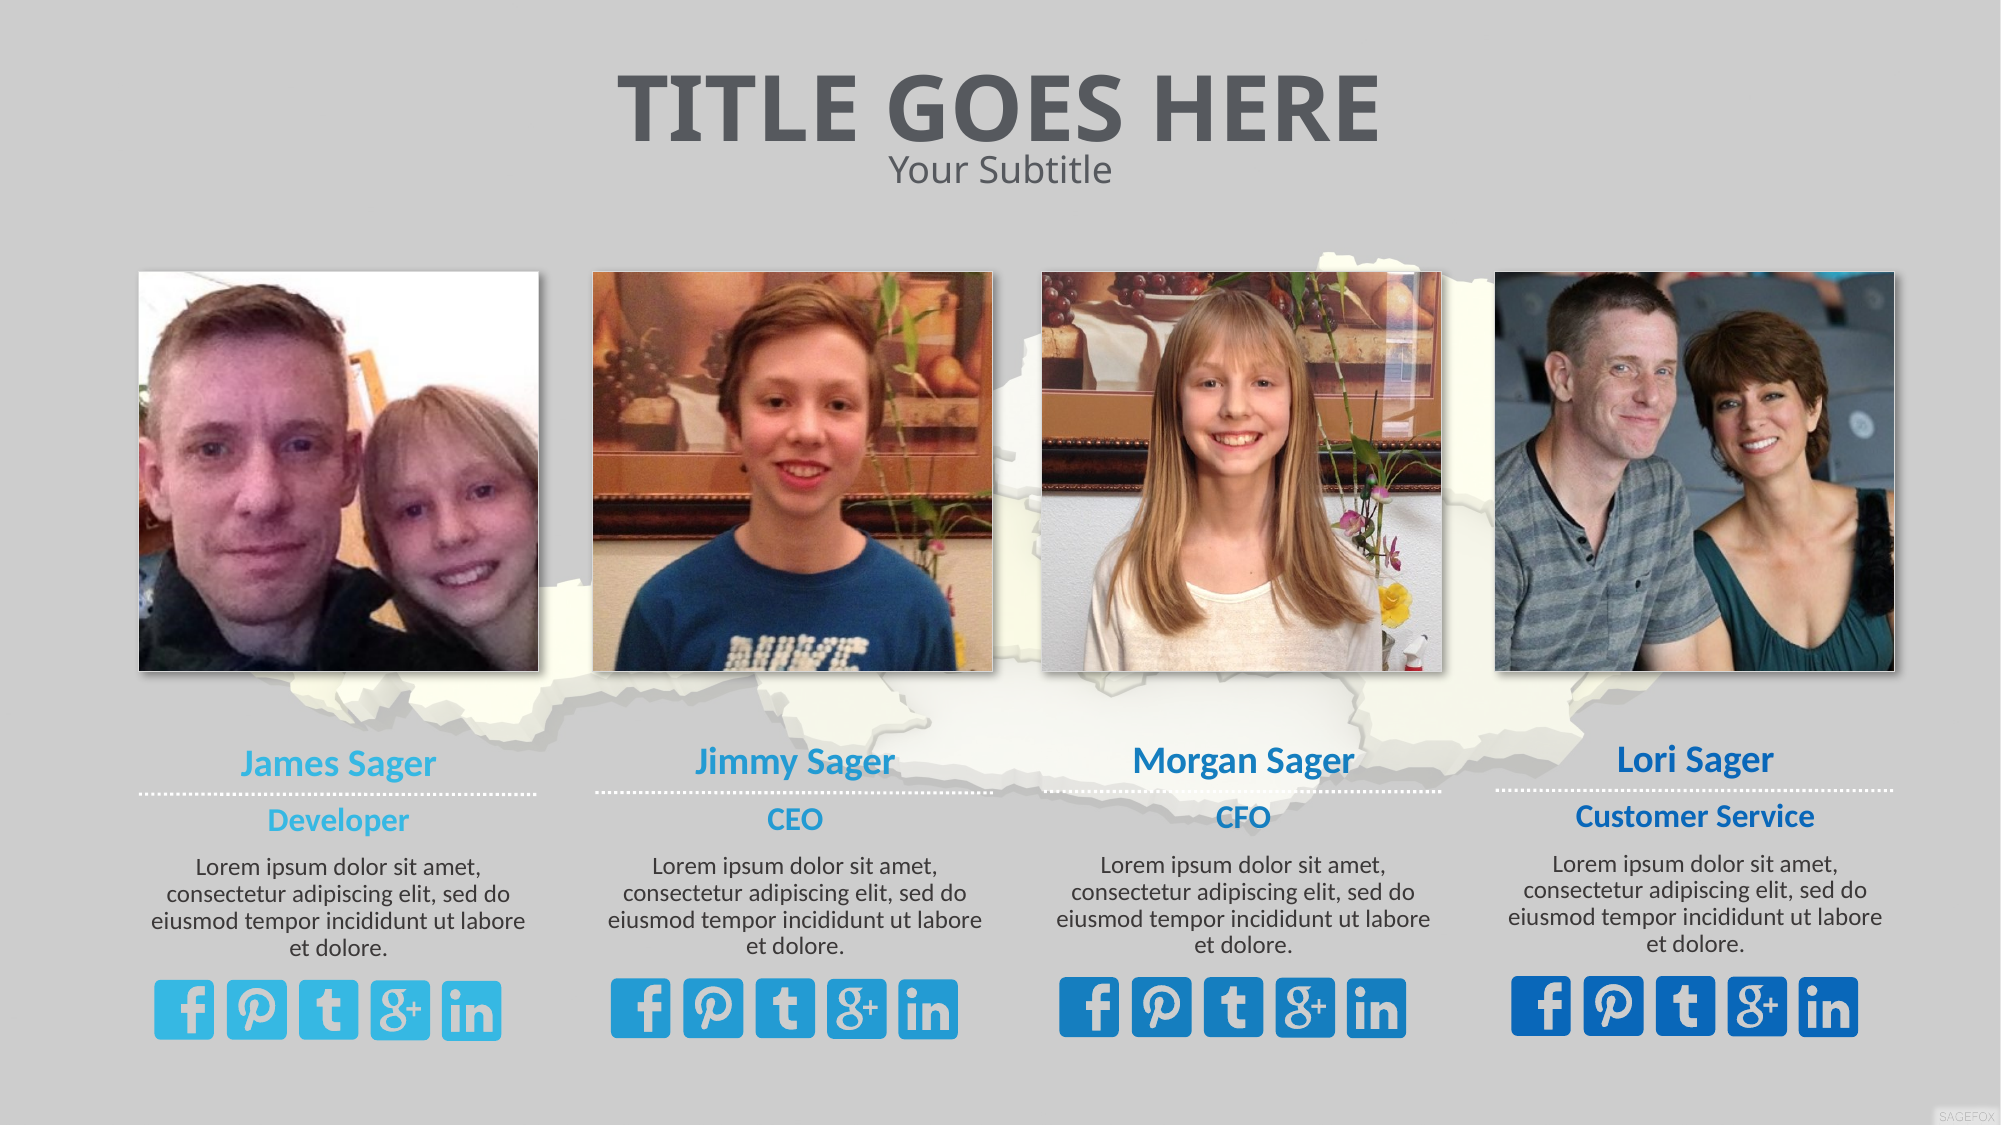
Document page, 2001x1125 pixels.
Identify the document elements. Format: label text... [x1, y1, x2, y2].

text_box James Sager [163, 742, 514, 785]
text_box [1511, 976, 1859, 1038]
text_box Lorem ipsum dolor sit amet, consectetur adipiscing elit, sed do eiusmod tempor incididunt ut labore et dolore. [1043, 851, 1444, 965]
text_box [154, 979, 502, 1041]
text_box [138, 270, 540, 672]
text_box Lorem ipsum dolor sit amet, consectetur adipiscing elit, sed do eiusmod tempor incididunt ut labore et dolore. [1495, 850, 1896, 964]
text_box Lorem ipsum dolor sit amet, consectetur adipiscing elit, sed do eiusmod tempor incididunt ut labore et dolore. [595, 852, 996, 966]
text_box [548, 42, 1452, 199]
text_box CFO [1068, 797, 1419, 840]
text_box [1494, 271, 1896, 673]
text_box Developer [163, 799, 514, 842]
text_box Morgan Sager [1068, 739, 1419, 782]
text_box [1040, 270, 1442, 672]
text_box [591, 270, 993, 672]
text_box Lori Sager [1520, 738, 1871, 781]
text_box Jimmy Sager [620, 740, 971, 784]
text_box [1059, 977, 1407, 1039]
text_box Customer Service [1520, 796, 1871, 839]
text_box Lorem ipsum dolor sit amet, consectetur adipiscing elit, sed do eiusmod tempor incididunt ut labore et dolore. [138, 854, 539, 968]
text_box CEO [620, 798, 971, 841]
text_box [610, 978, 958, 1040]
